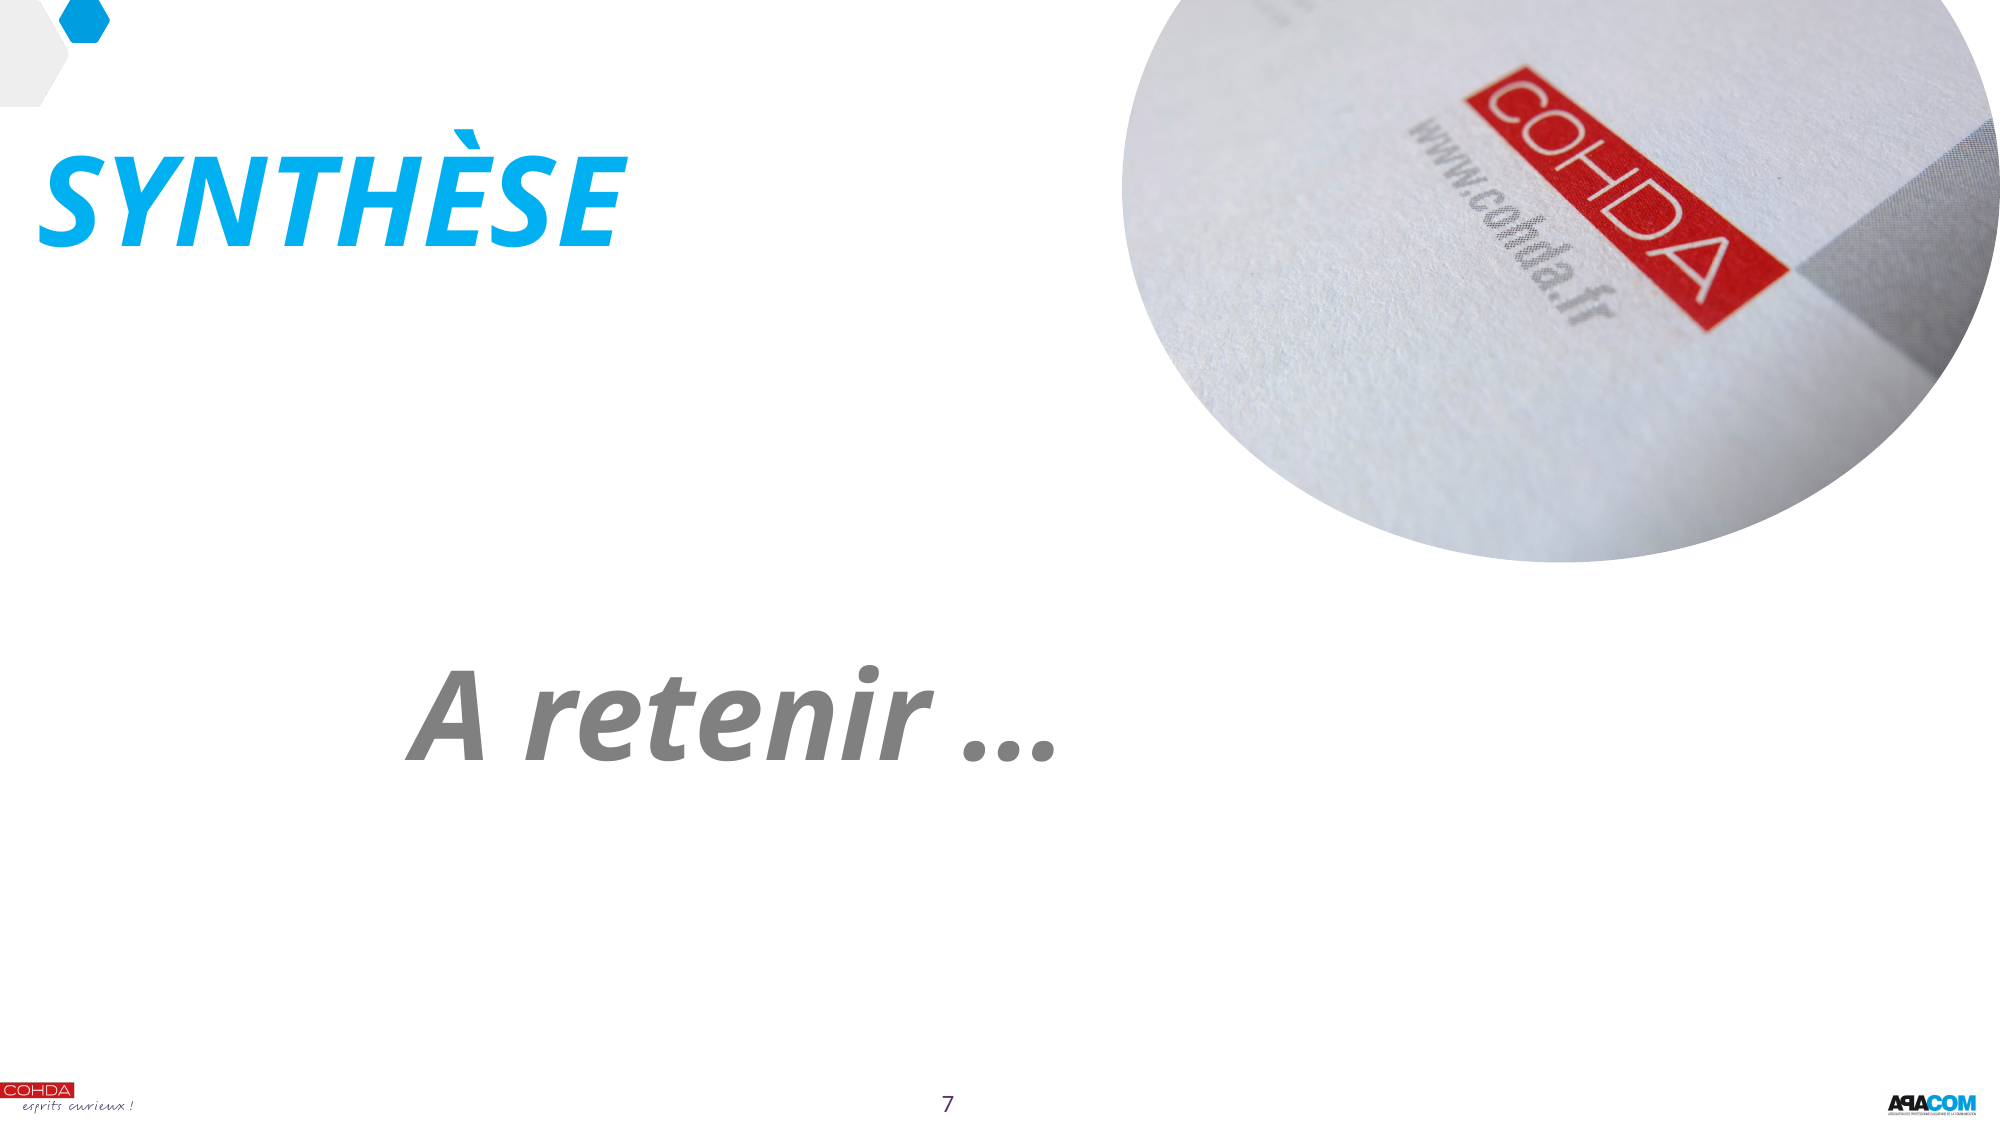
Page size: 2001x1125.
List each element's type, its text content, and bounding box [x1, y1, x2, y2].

picture [0, 1070, 133, 1124]
picture [1124, 0, 2000, 563]
text_box Synthèse [22, 131, 1124, 282]
title A retenir … [397, 644, 1500, 797]
picture [1884, 1088, 1978, 1117]
